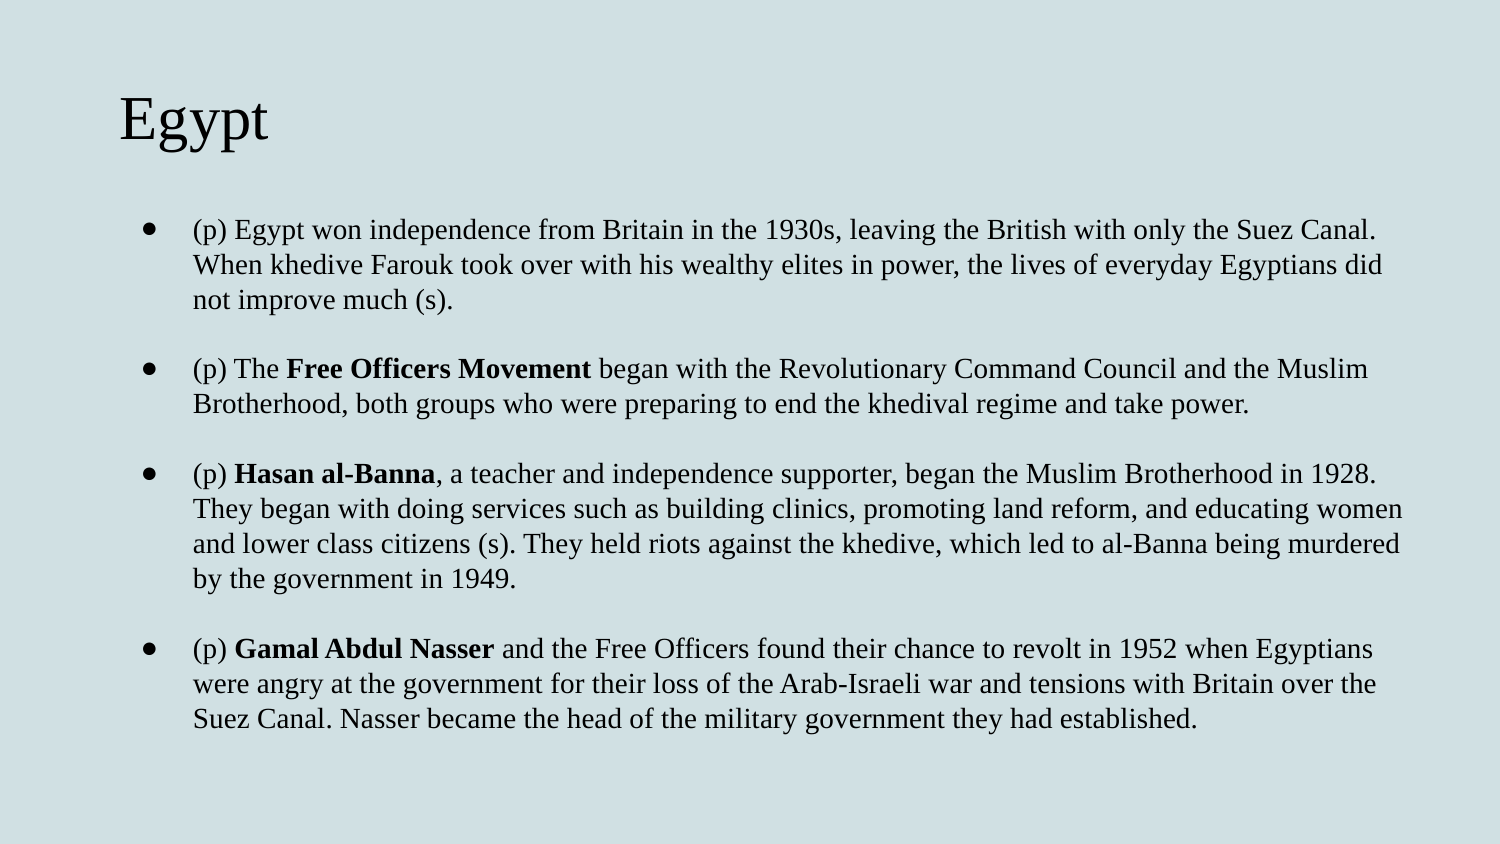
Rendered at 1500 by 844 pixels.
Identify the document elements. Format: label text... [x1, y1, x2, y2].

text_box [110, 128, 1312, 195]
text_box Egypt [104, 62, 675, 129]
text_box (p) Egypt won independence from Britain in the 1930s, leaving the British with only the Suez Canal. When khedive Farouk took over with his wealthy elites in power, the lives of everyday Egyptians did not improve much (s). (p) The Free Officers Movement began with the Revolutionary Command Council and the Muslim Brotherhood, both groups who were preparing to end the khedival regime and take power. (p) Hasan al-Banna, a teacher and independence supporter, began the Muslim Brotherhood in 1928. They began with doing services such as building clinics, promoting land reform, and educating women and lower class citizens (s). They held riots against the khedive, which led to al-Banna being murdered by the government in 1949. (p) Gamal Abdul Nasser and the Free Officers found their chance to revolt in 1952 when Egyptians were angry at the government for their loss of the Arab-Israeli war and tensions with Britain over the Suez Canal. Nasser became the head of the military government they had established. [102, 195, 1444, 804]
